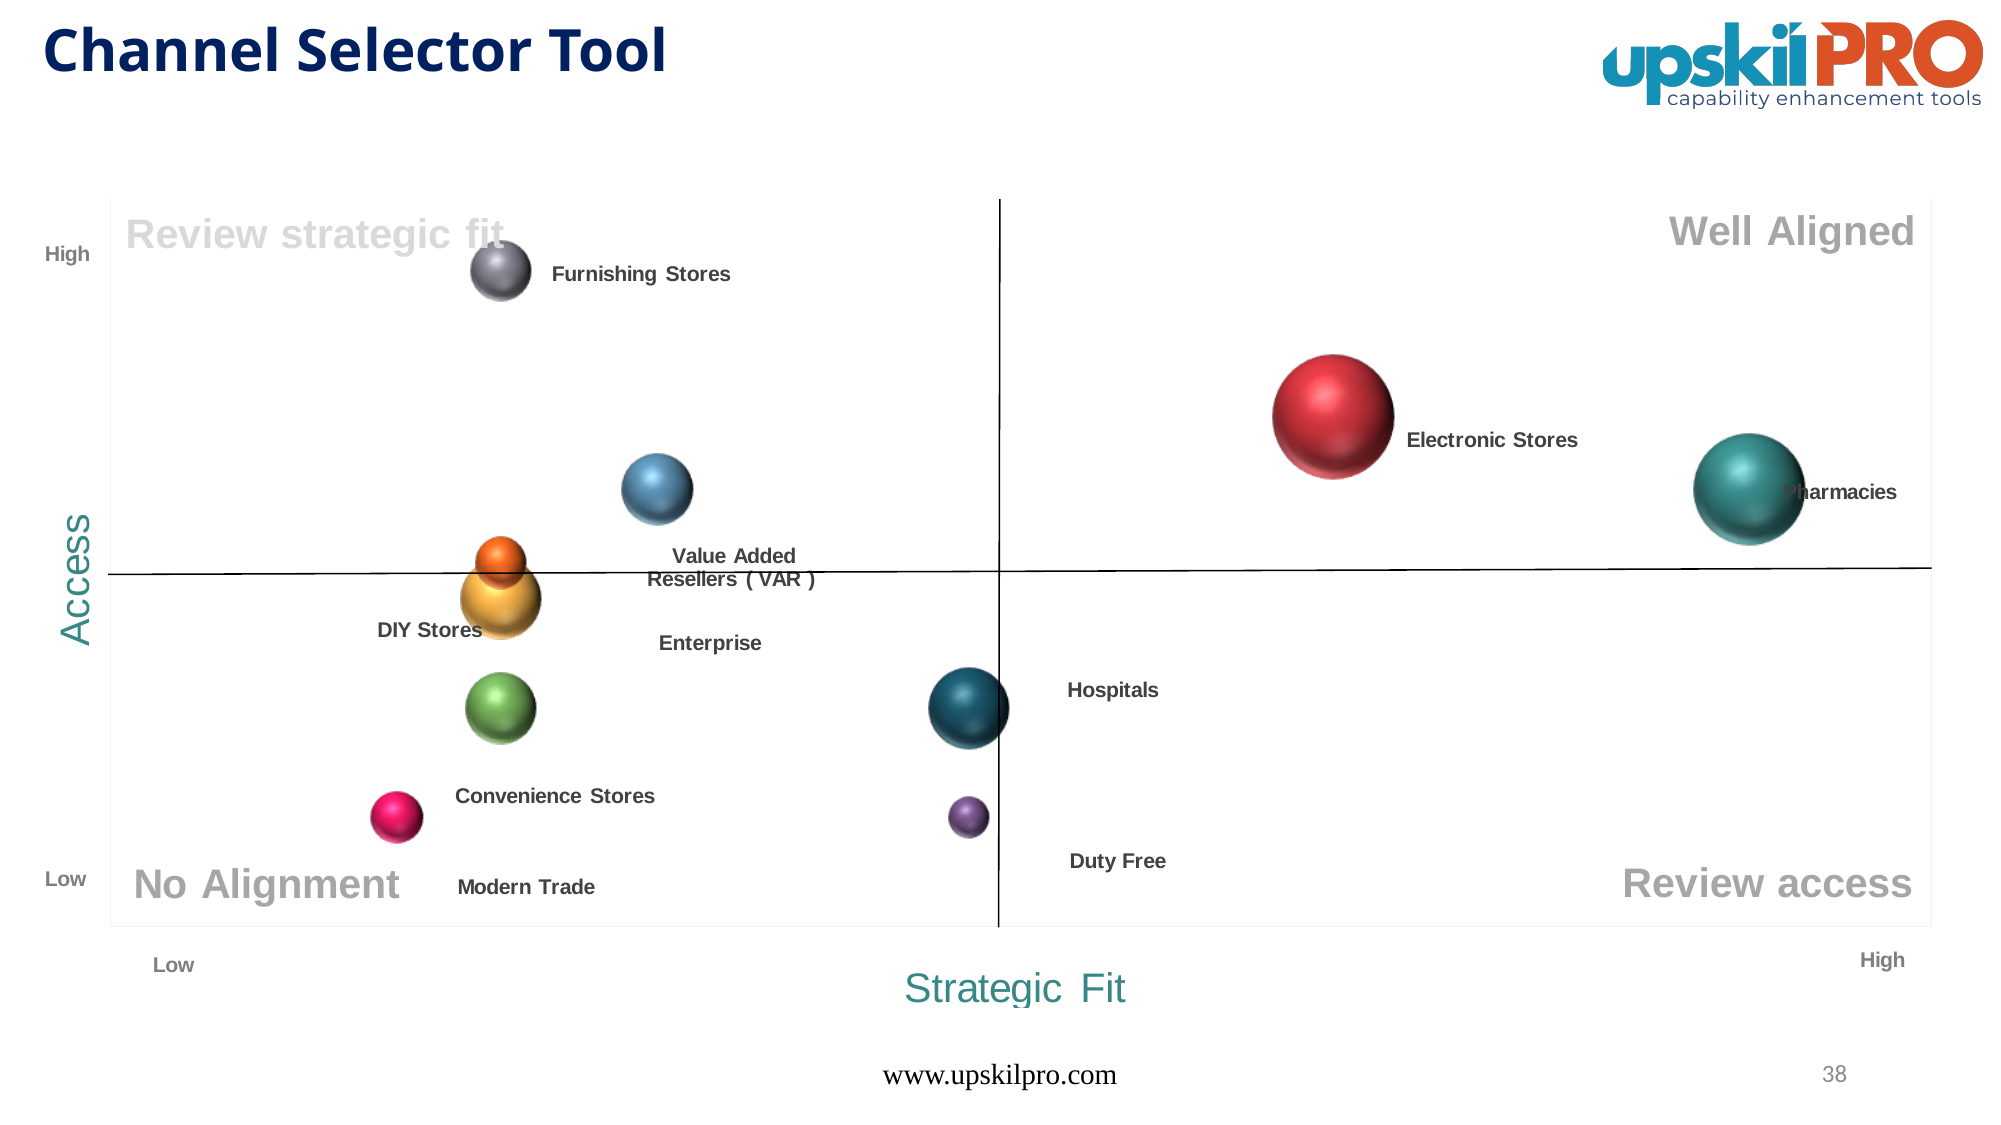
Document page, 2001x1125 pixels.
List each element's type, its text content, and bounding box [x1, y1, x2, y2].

slide_number 38 [1412, 1042, 1863, 1103]
picture [33, 198, 1942, 1008]
picture [1603, 20, 1983, 109]
footer www.upskilpro.com [662, 1042, 1338, 1103]
text_box Channel Selector Tool [27, 5, 1311, 91]
